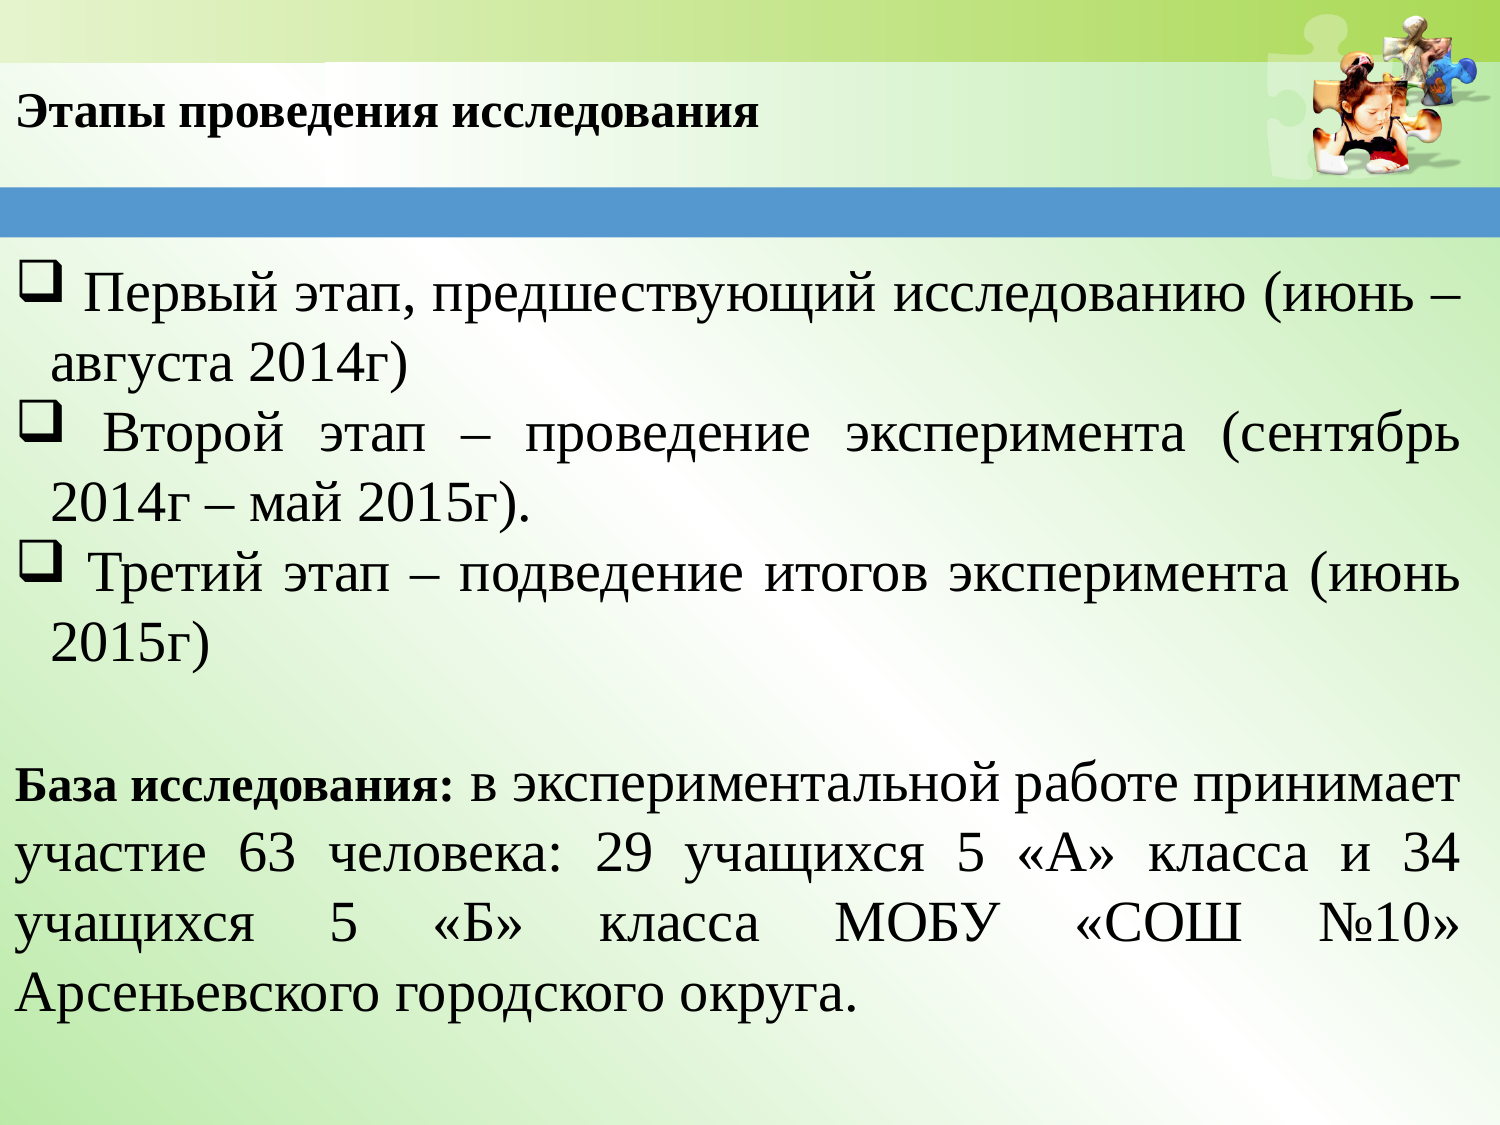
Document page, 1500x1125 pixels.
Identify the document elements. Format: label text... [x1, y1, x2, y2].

text_box Этапы проведения исследования [0, 70, 1243, 145]
picture [1265, 12, 1493, 185]
text_box Первый этап, предшествующий исследованию (июнь – августа 2014г) Второй этап – проведение эксперимента (сентябрь 2014г – май 2015г). Третий этап – подведение итогов эксперимента (июнь 2015г) База исследования: в экспериментальной работе принимает участие 63 человека: 29 учащихся 5 «А» класса и 34 учащихся 5 «Б» класса МОБУ «СОШ №10» Арсеньевского городского округа. [0, 246, 1477, 1125]
